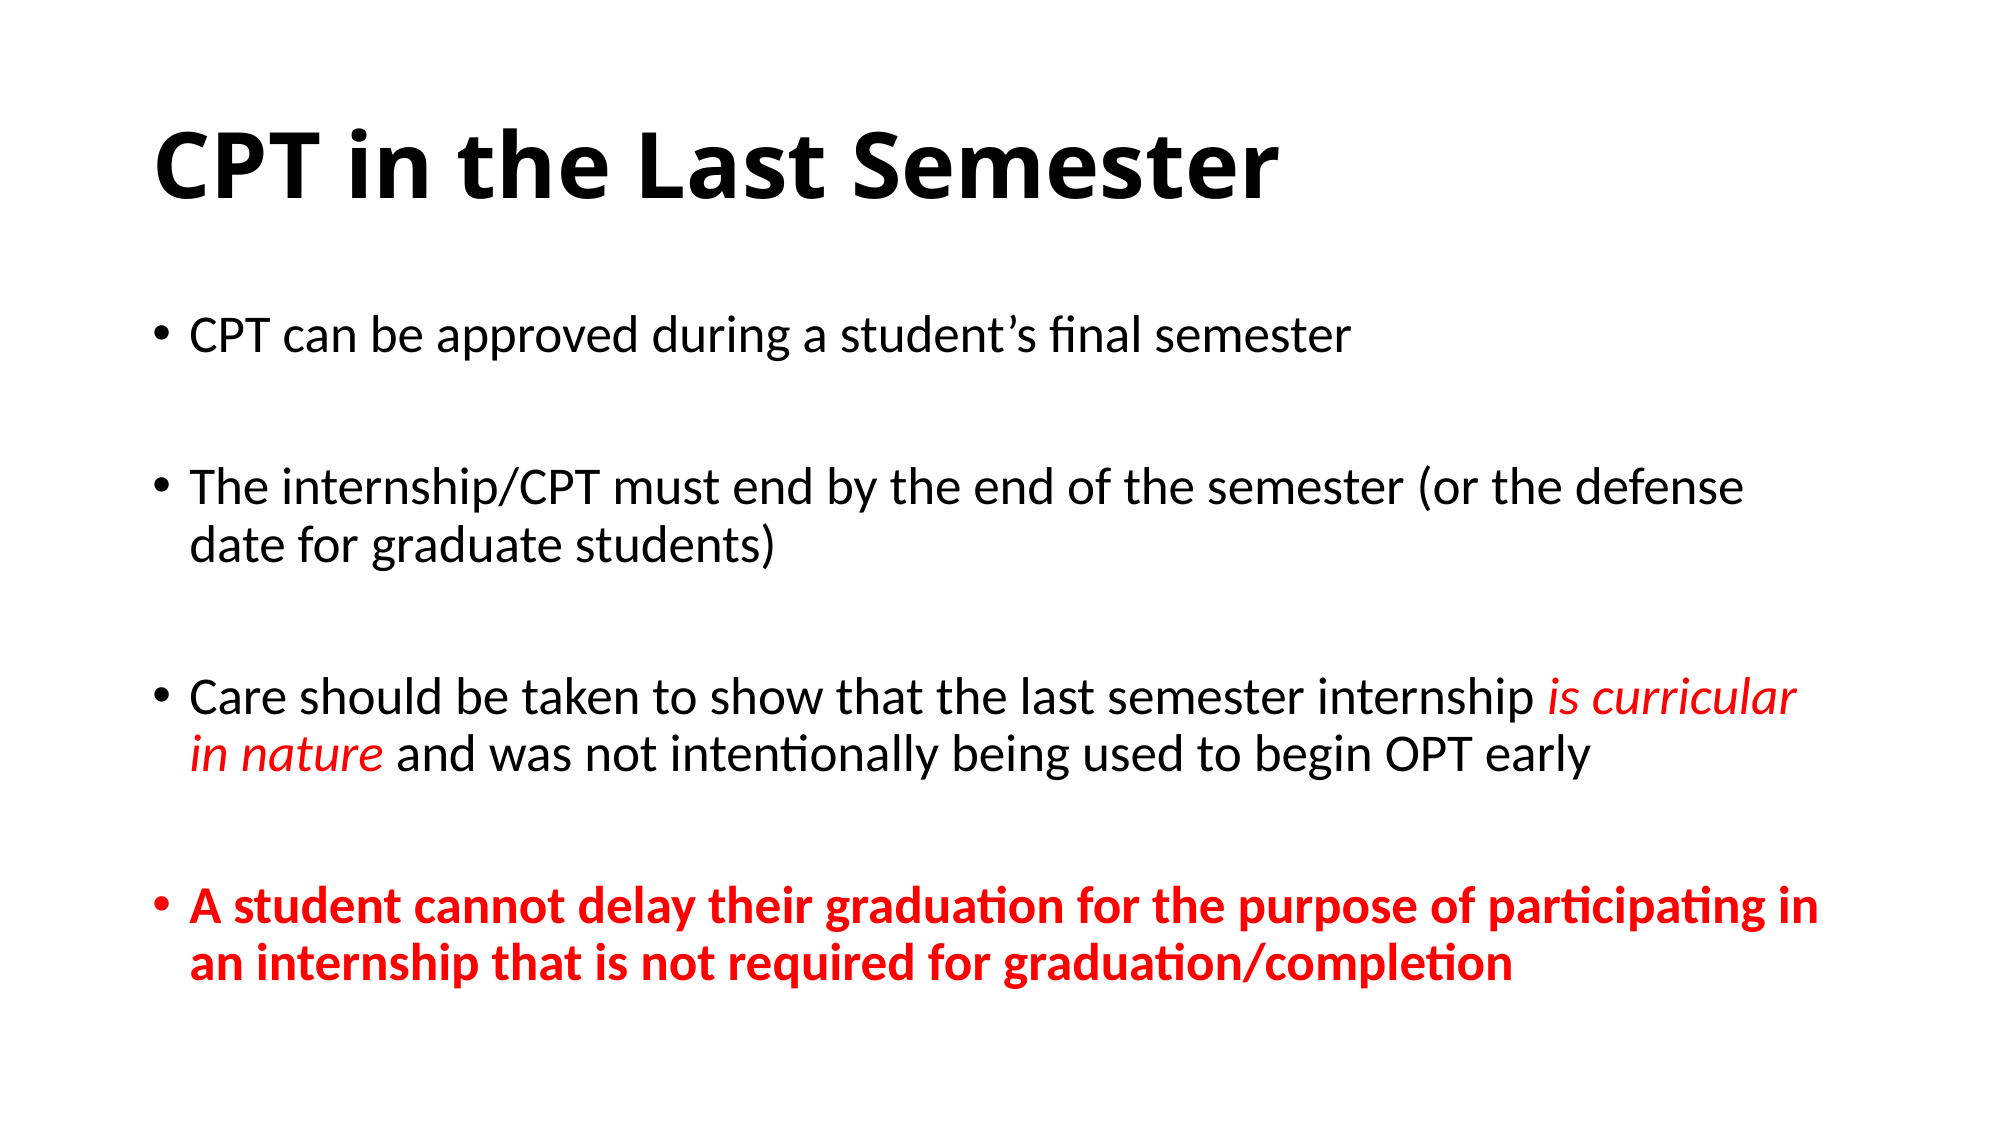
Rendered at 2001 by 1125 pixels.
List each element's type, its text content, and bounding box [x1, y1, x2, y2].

list CPT can be approved during a student’s final semester The internship/CPT must end by the end of the semester (or the defense date for graduate students) Care should be taken to show that the last semester internship is curricular in nature and was not intentionally being used to begin OPT early A student cannot delay their graduation for the purpose of participating in an internship that is not required for graduation/completion [137, 299, 1863, 1014]
title CPT in the Last Semester [137, 59, 1863, 278]
